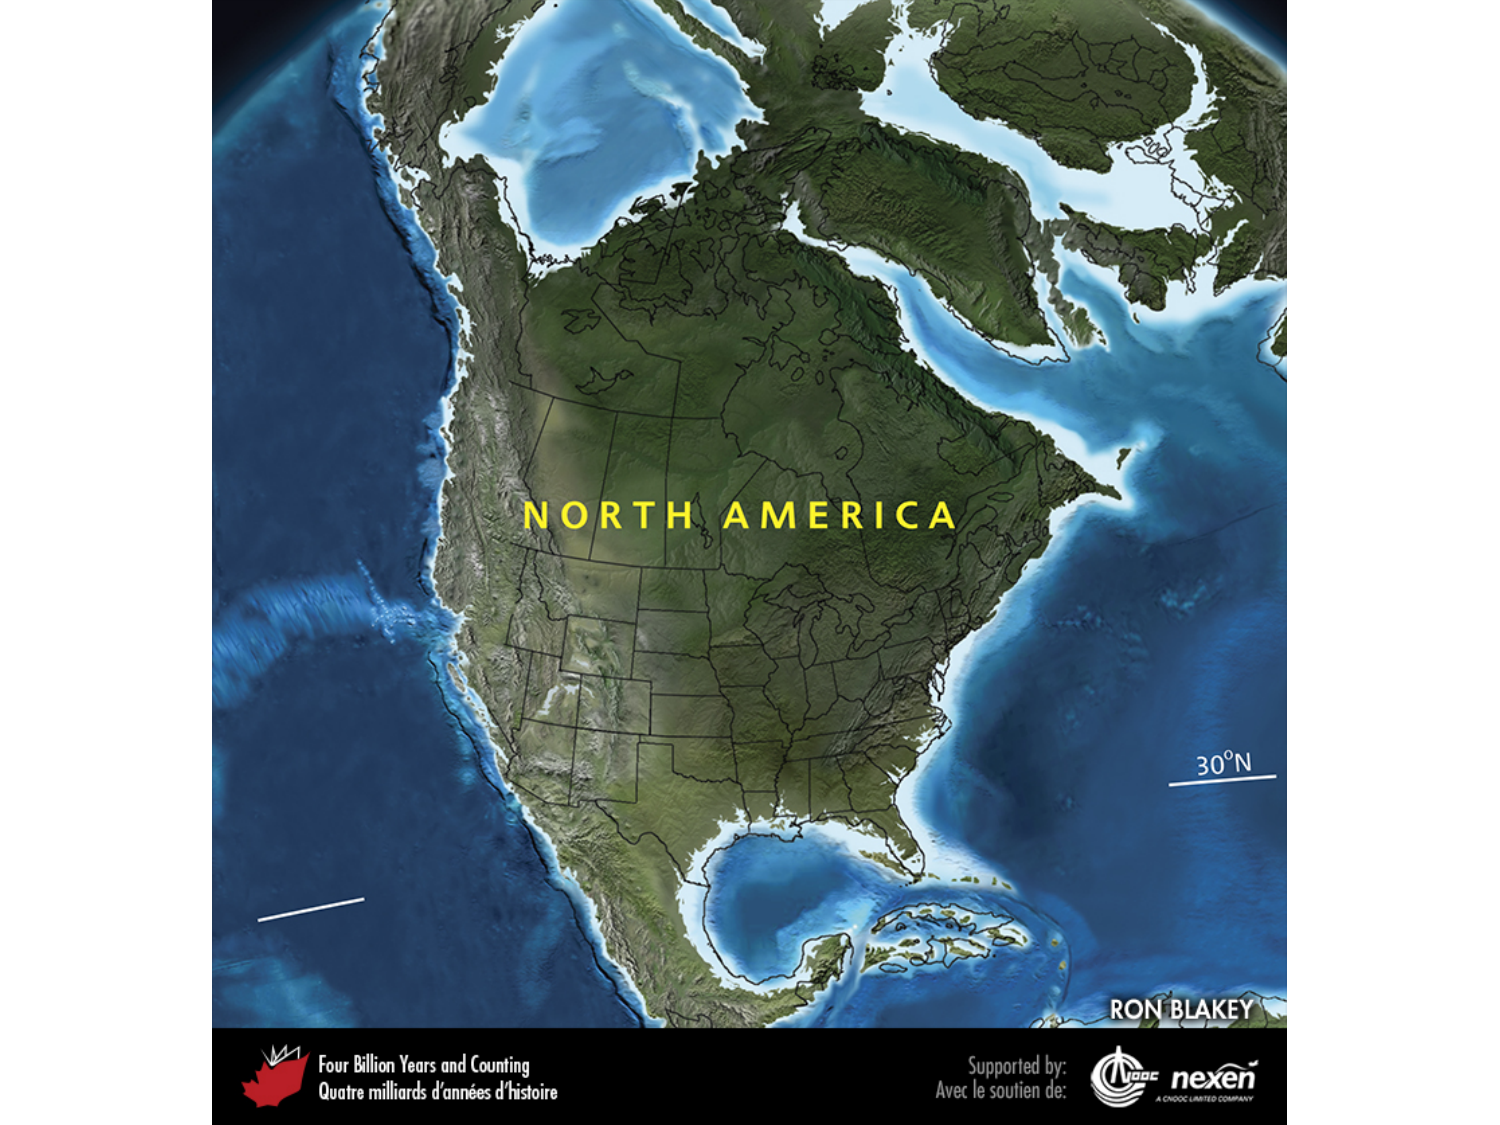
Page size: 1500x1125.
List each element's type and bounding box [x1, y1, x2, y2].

picture [212, 0, 1287, 1125]
